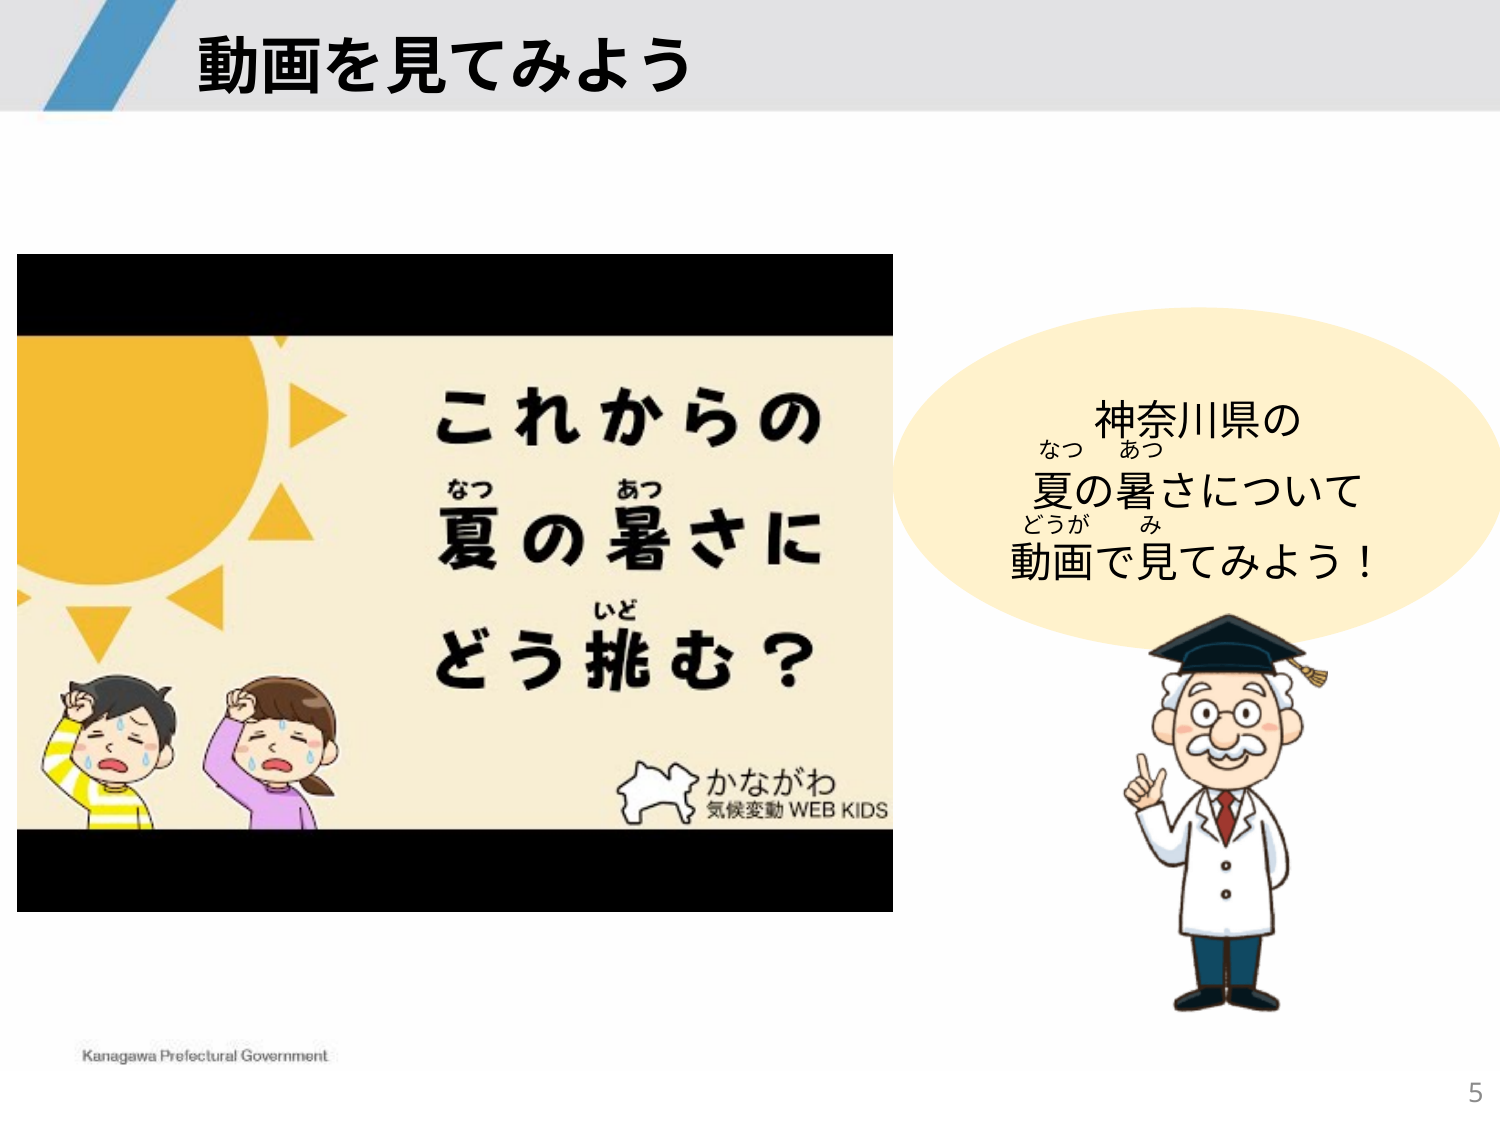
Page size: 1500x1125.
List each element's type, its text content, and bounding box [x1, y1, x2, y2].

title 動画を見てみよう [183, 0, 1258, 110]
text_box どうが み [1006, 502, 1427, 545]
text_box 神奈川県の 夏の暑さについて 動画で見てみよう！ [893, 307, 1500, 647]
text_box 4 [1048, 1063, 1499, 1124]
text_box なつ あつ [1024, 428, 1444, 471]
picture [0, 0, 1500, 1071]
